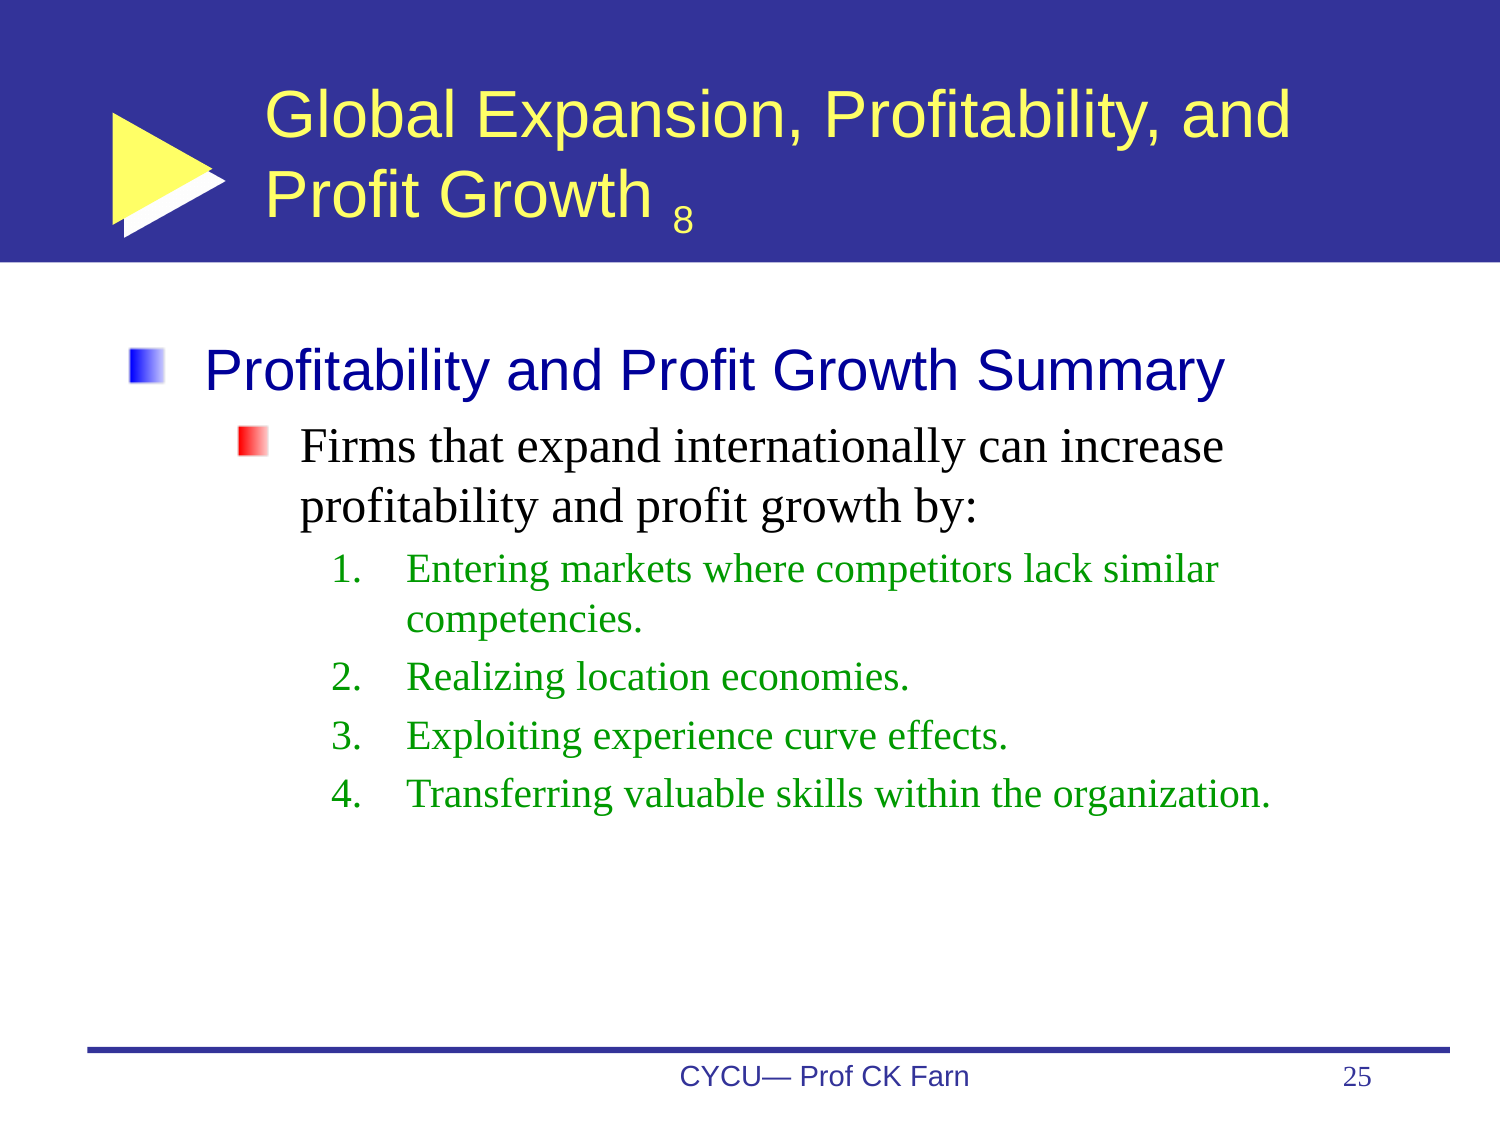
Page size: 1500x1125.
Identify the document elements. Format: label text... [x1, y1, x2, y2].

picture [127, 346, 169, 388]
slide_number 25 [1074, 1050, 1388, 1125]
footer CYCU— Prof CK Farn [587, 1050, 1063, 1125]
title Global Expansion, Profitability, and Profit Growth 8 [249, 62, 1388, 250]
list Profitability and Profit Growth Summary Firms that expand internationally can increase profitability and profit growth by: Entering markets where competitors lack similar competencies. Realizing location economies. Exploiting experience curve effects. Transferring valuable skills within the organization. [112, 324, 1388, 1000]
picture [236, 424, 272, 460]
